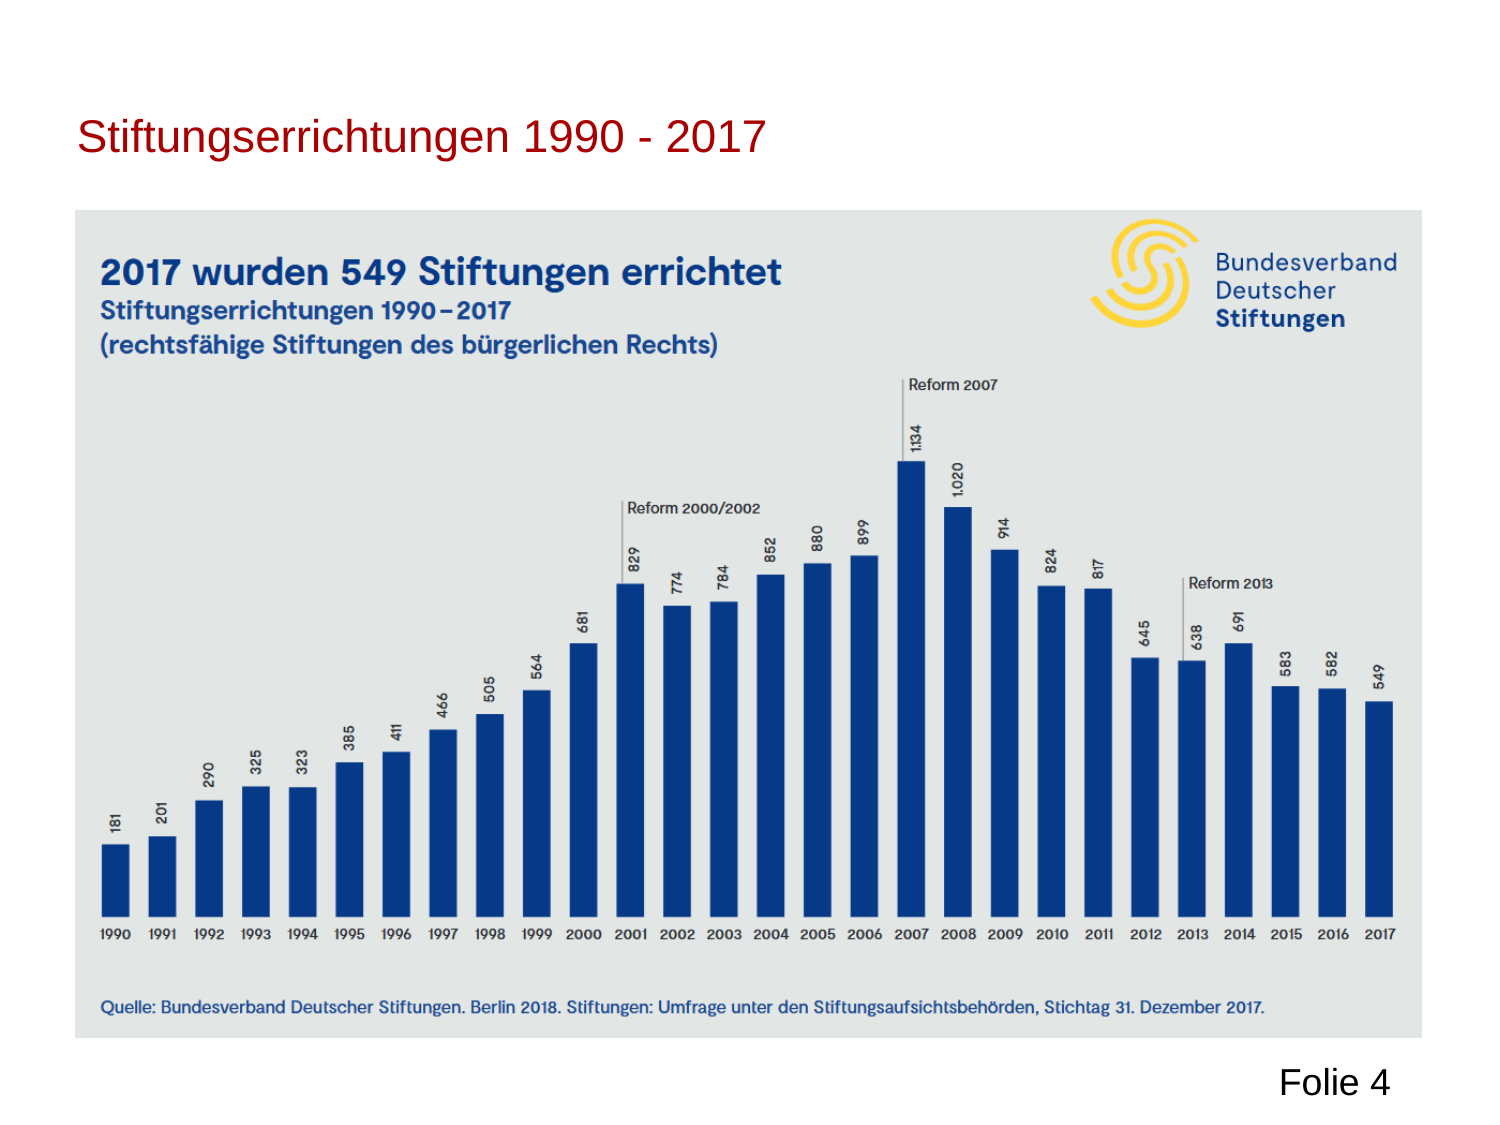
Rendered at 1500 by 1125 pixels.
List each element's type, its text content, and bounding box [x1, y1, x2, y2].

text_box Stiftungserrichtungen 1990 - 2017 [76, 113, 1459, 171]
slide_number Folie 4 [1263, 1050, 1500, 1125]
picture [74, 210, 1422, 1038]
